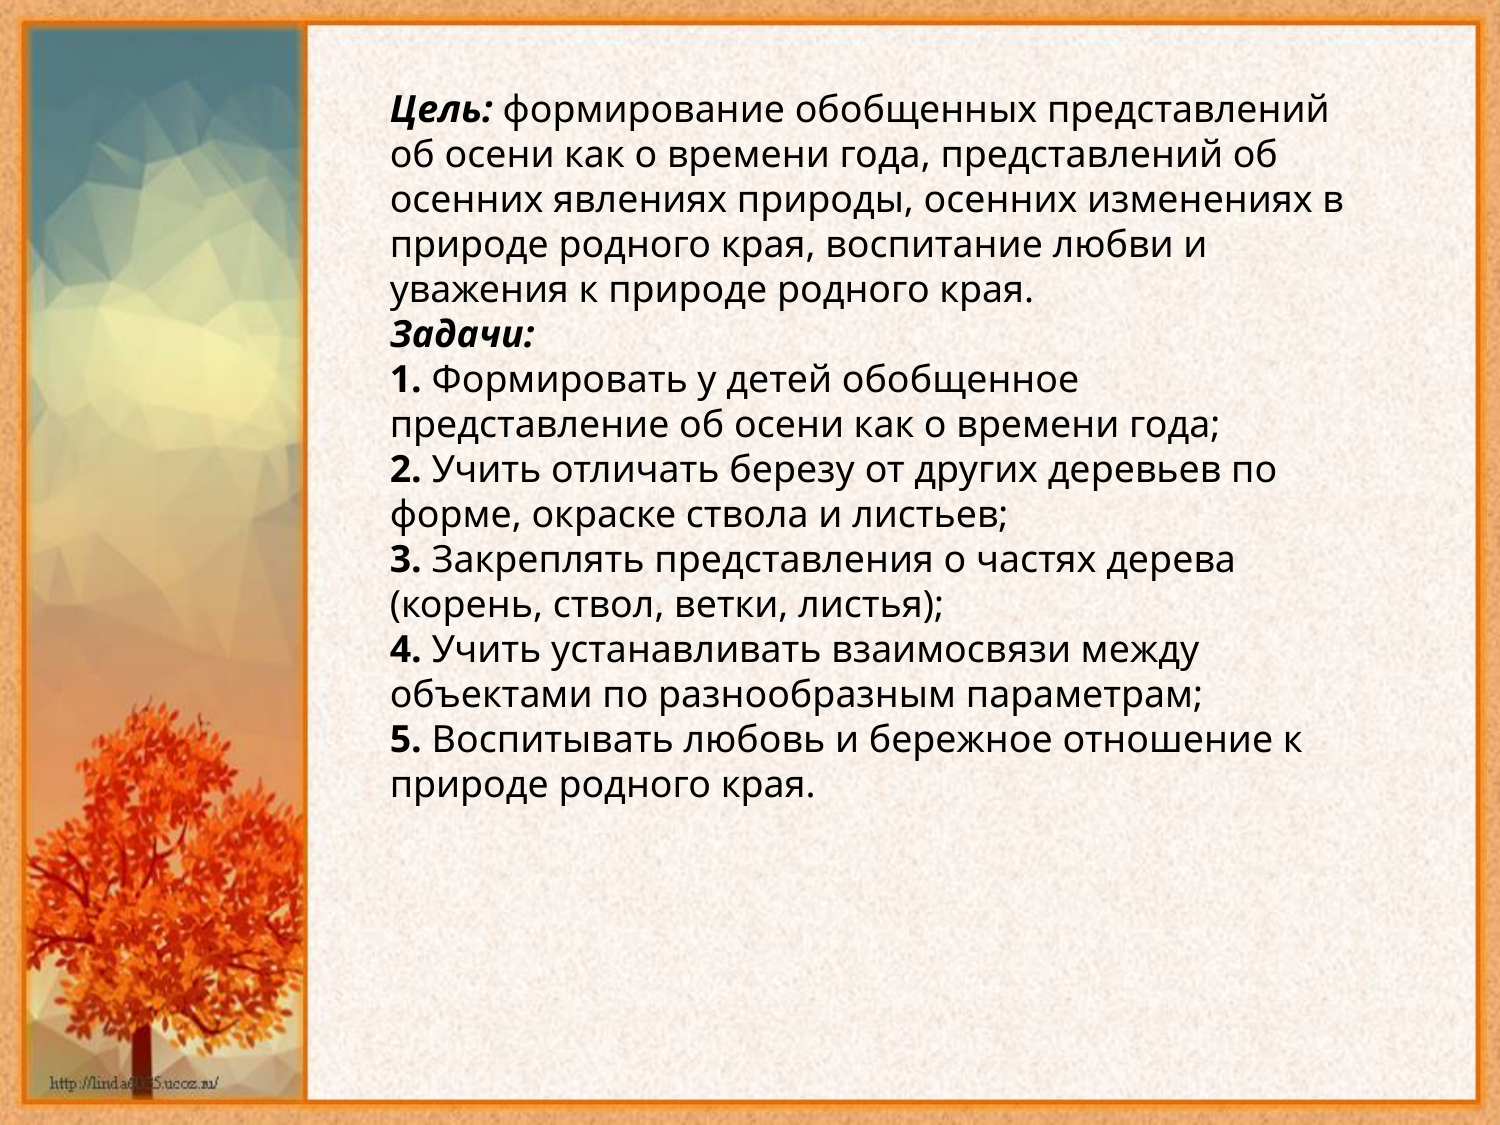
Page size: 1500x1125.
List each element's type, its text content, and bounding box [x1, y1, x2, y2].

picture [0, 0, 1500, 1125]
text_box Цель: формирование обобщенных представлений об осени как о времени года, представлений об осенних явлениях природы, осенних изменениях в природе родного края, воспитание любви и уважения к природе родного края. Задачи: 1. Формировать у детей обобщенное представление об осени как о времени года; 2. Учить отличать березу от других деревьев по форме, окраске ствола и листьев; 3. Закреплять представления о частях дерева (корень, ствол, ветки, листья); 4. Учить устанавливать взаимосвязи между объектами по разнообразным параметрам; 5. Воспитывать любовь и бережное отношение к природе родного края. [375, 77, 1365, 813]
